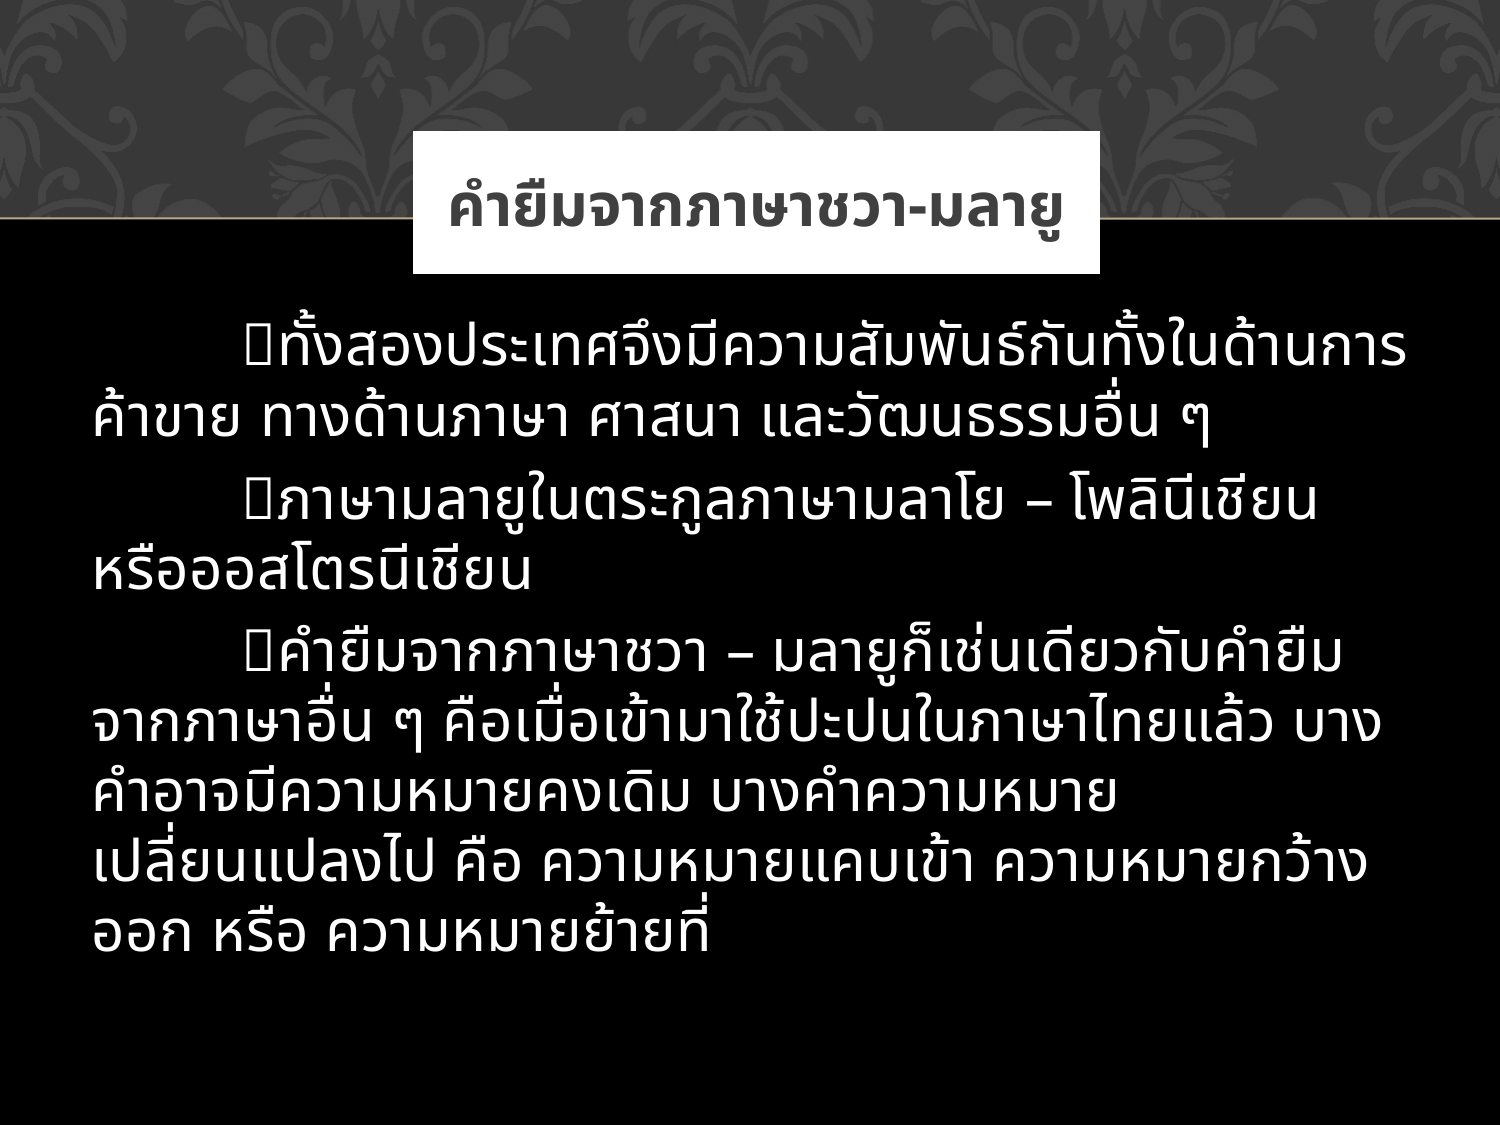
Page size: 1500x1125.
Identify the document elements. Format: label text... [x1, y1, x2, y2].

list ทั้งสองประเทศจึงมีความสัมพันธ์กันทั้งในด้านการค้าขาย ทางด้านภาษา ศาสนา และวัฒนธรรมอื่น ๆ ภาษามลายูในตระกูลภาษามลาโย – โพลินีเชียน หรือออสโตรนีเชียน คำยืมจากภาษาชวา – มลายูก็เช่นเดียวกับคำยืมจากภาษาอื่น ๆ คือเมื่อเข้ามาใช้ปะปนในภาษาไทยแล้ว บางคำอาจมีความหมายคงเดิม บางคำความหมายเปลี่ยนแปลงไป คือ ความหมายแคบเข้า ความหมายกว้างออก หรือ ความหมายย้ายที่ [76, 290, 1427, 960]
title คำยืมจากภาษาชวา-มลายู [413, 131, 1100, 274]
